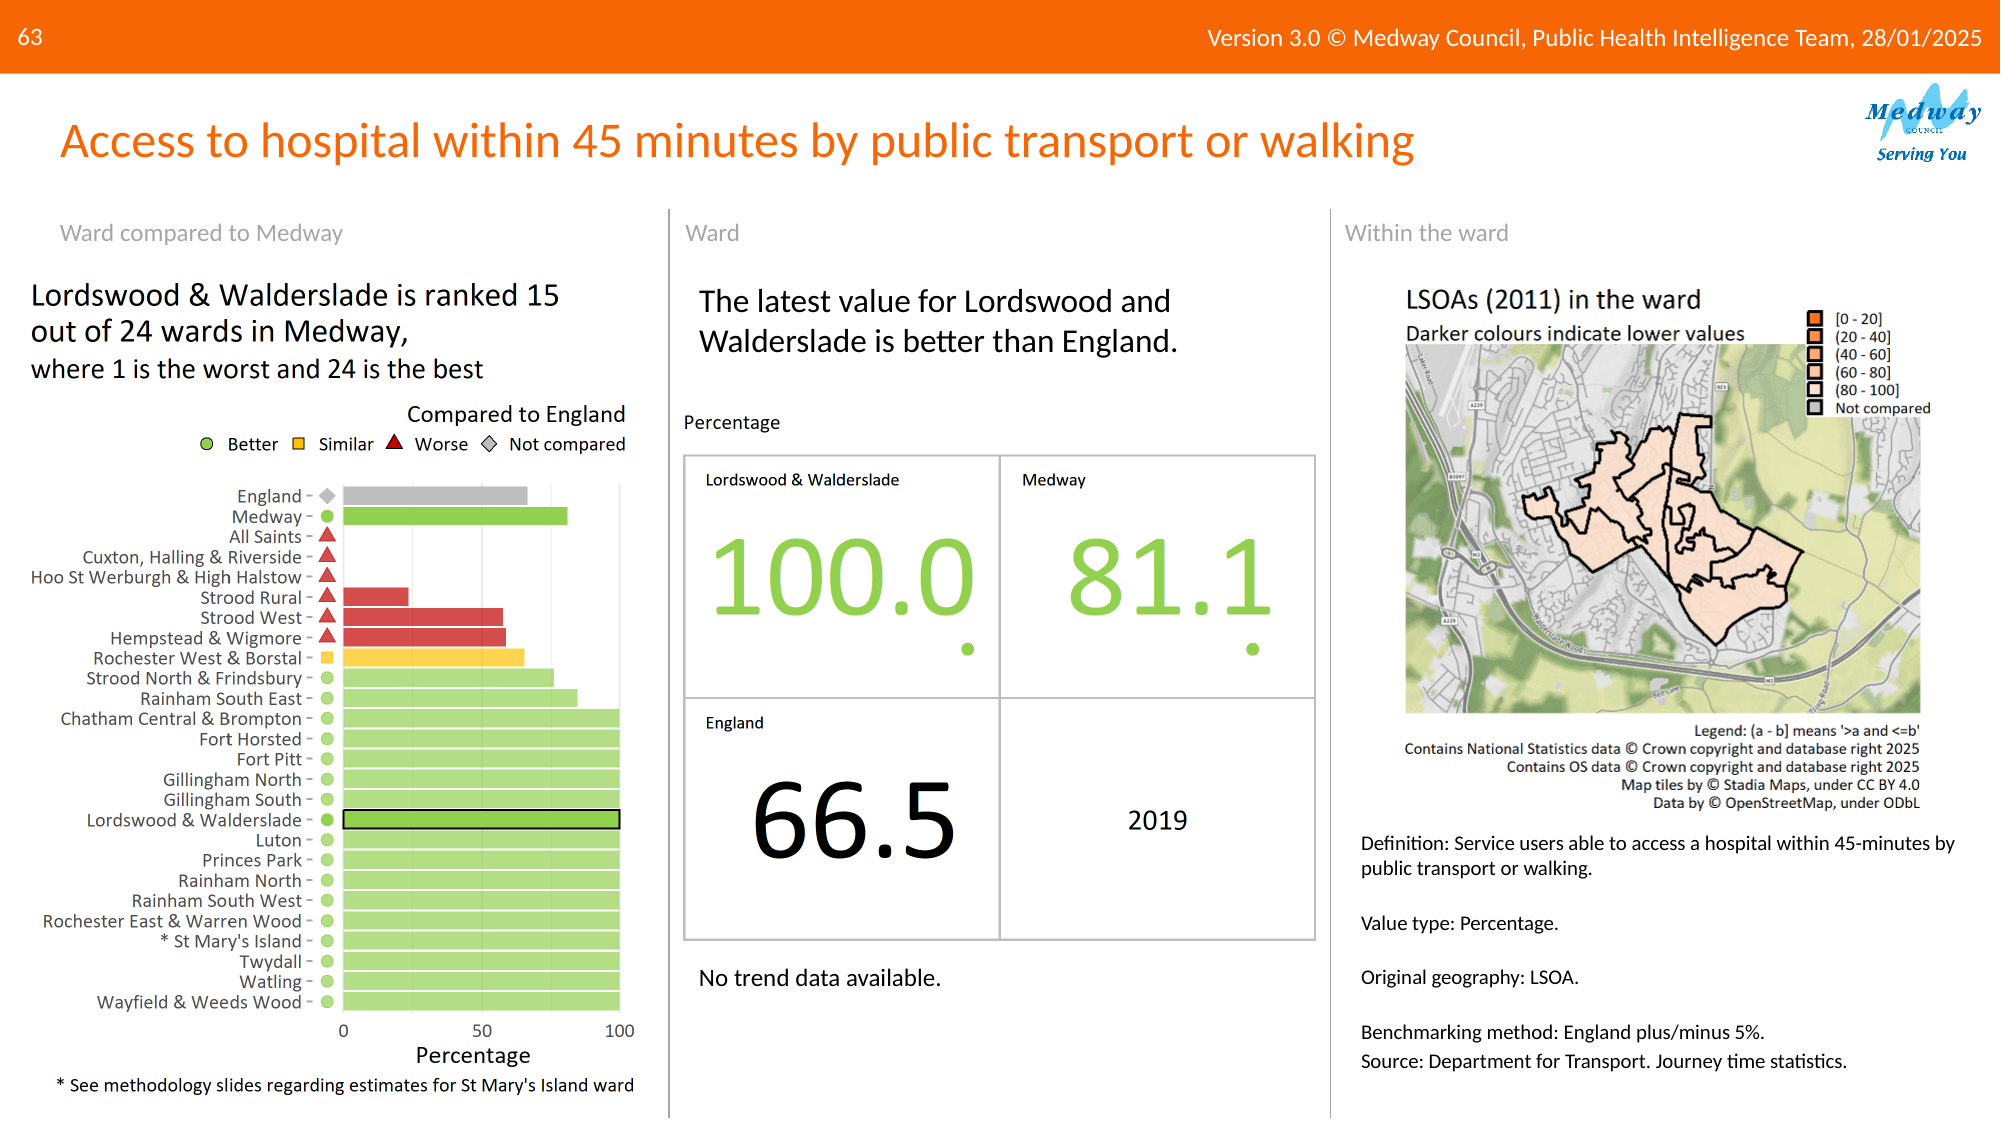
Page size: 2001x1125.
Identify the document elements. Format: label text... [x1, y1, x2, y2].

list No trend data available. [683, 954, 1316, 1106]
slide_number 63 [2, 5, 239, 66]
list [683, 403, 1316, 941]
list Definition: Service users able to access a hospital within 45-minutes by public transport or walking. Value type: Percentage. Original geography: LSOA. Benchmarking method: England plus/minus 5%. Source: Department for Transport. Journey time statistics. [1346, 822, 1981, 1106]
list The latest value for Lordswood and Walderslade is better than England. [684, 272, 1316, 386]
picture [1866, 83, 1981, 162]
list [1345, 278, 1981, 811]
list Version 3.0 © Medway Council, Public Health Intelligence Team, 28/01/2025 [881, 2, 2000, 72]
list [19, 271, 646, 1107]
title Access to hospital within 45 minutes by public transport or walking [45, 83, 1866, 191]
